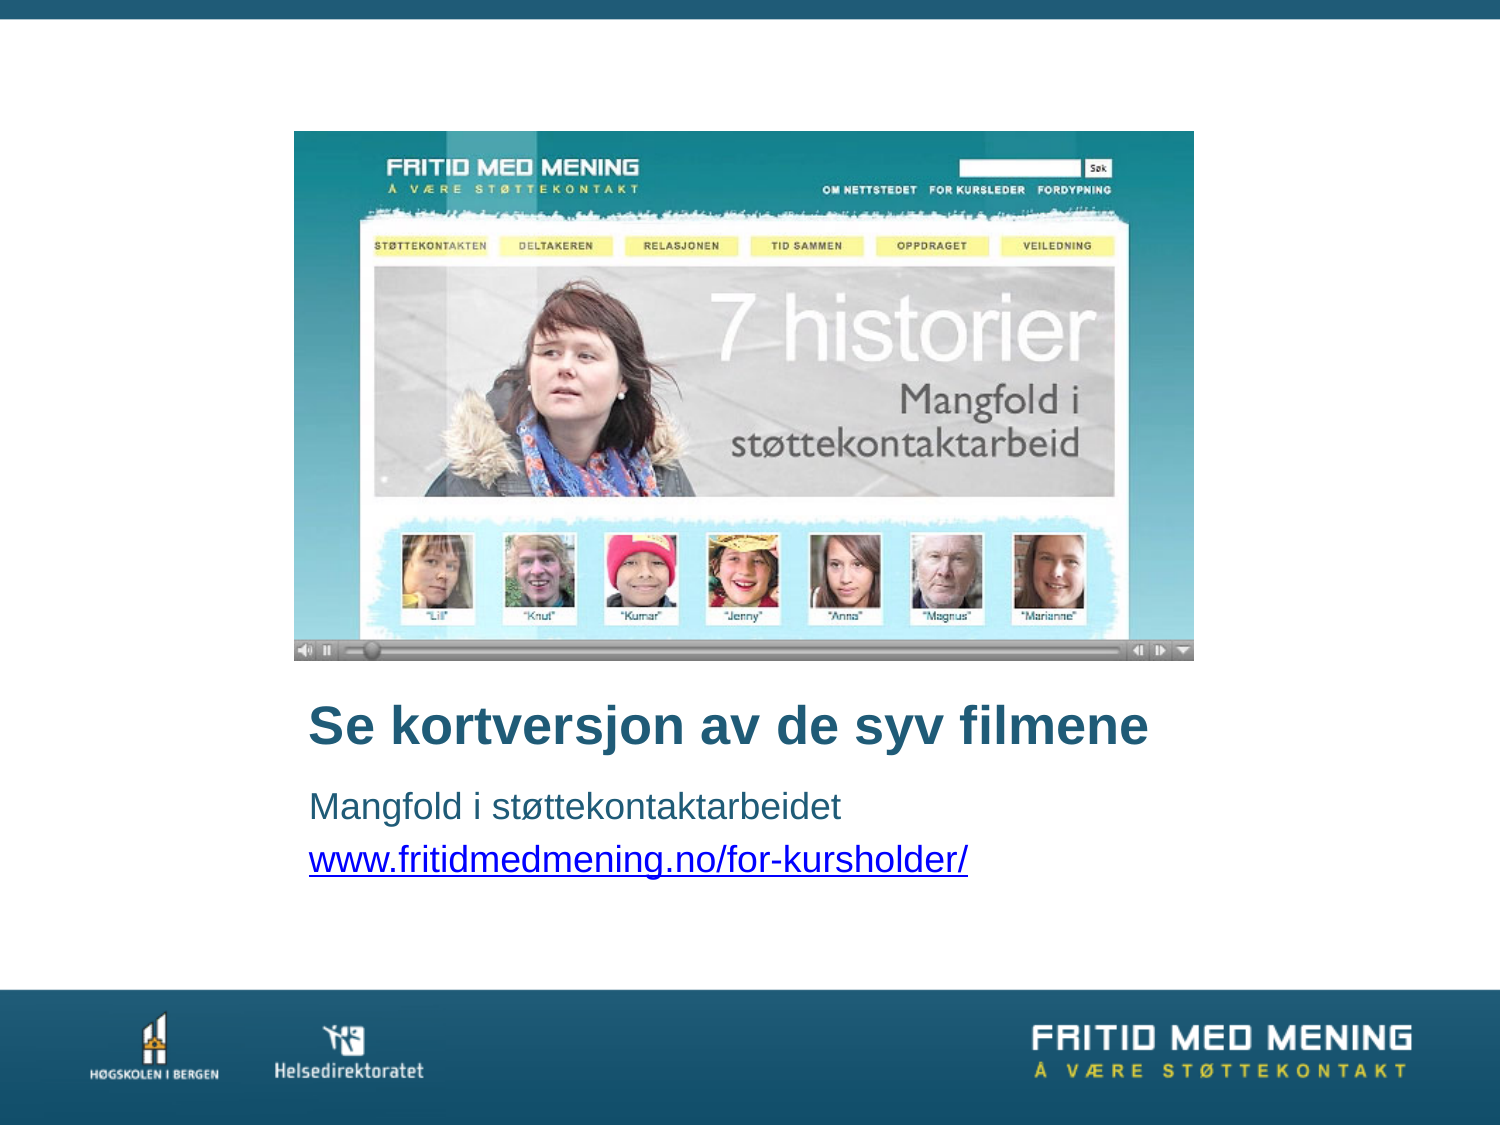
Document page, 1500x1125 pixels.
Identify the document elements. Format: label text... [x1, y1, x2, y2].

title Se kortversjon av de syv filmene [294, 680, 1188, 764]
picture [0, 0, 1500, 1125]
list Mangfold i støttekontaktarbeidet www.fritidmedmening.no/for-kursholder/ [294, 775, 1194, 908]
